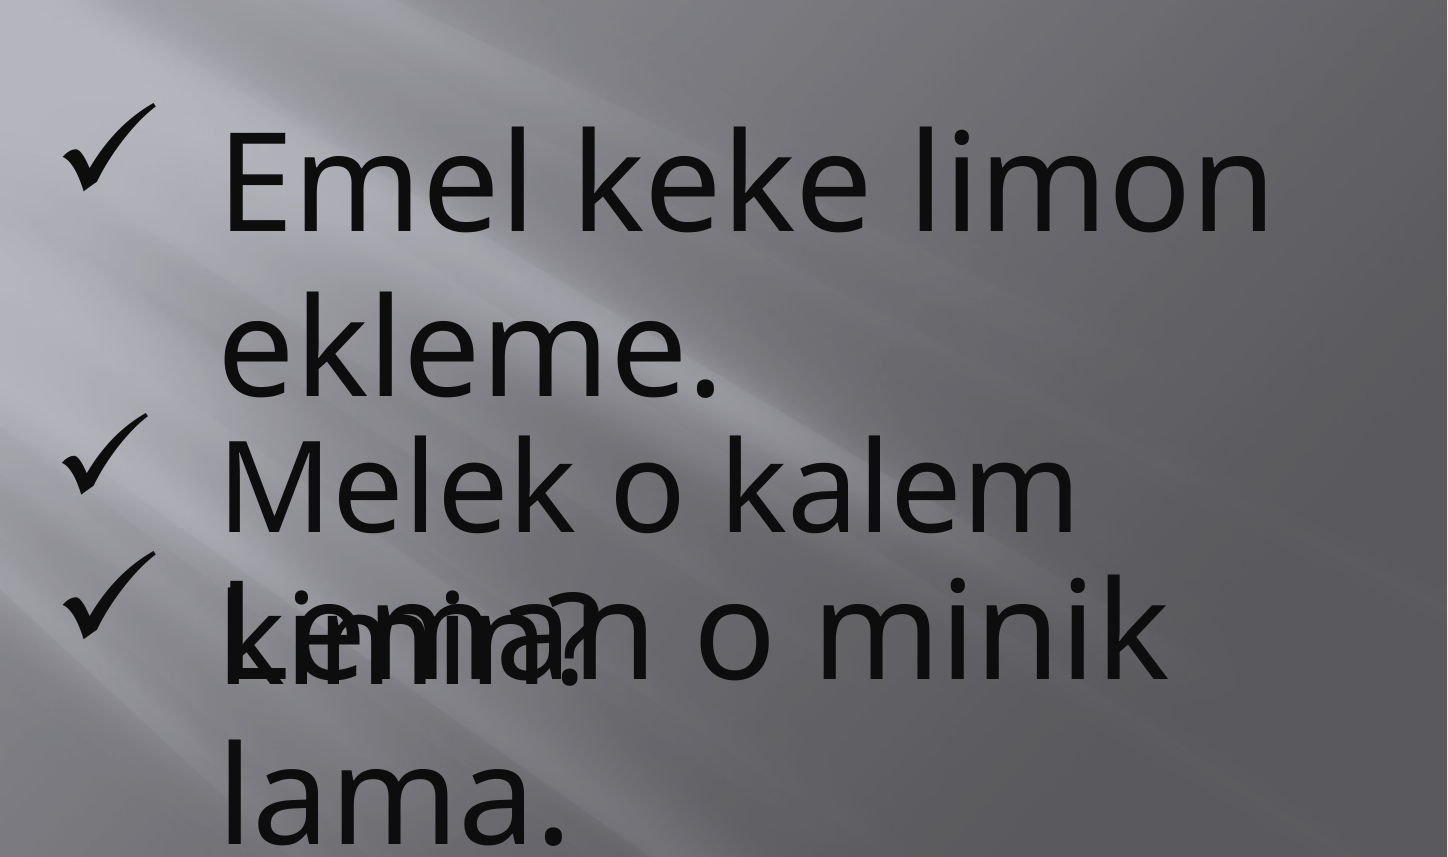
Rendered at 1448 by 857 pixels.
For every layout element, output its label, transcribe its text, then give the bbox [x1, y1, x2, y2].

text_box Leman o minik lama. [39, 717, 1408, 857]
text_box Melek o kalem kimin? [39, 398, 1408, 717]
text_box Emel keke limon ekleme. [39, 87, 1408, 398]
